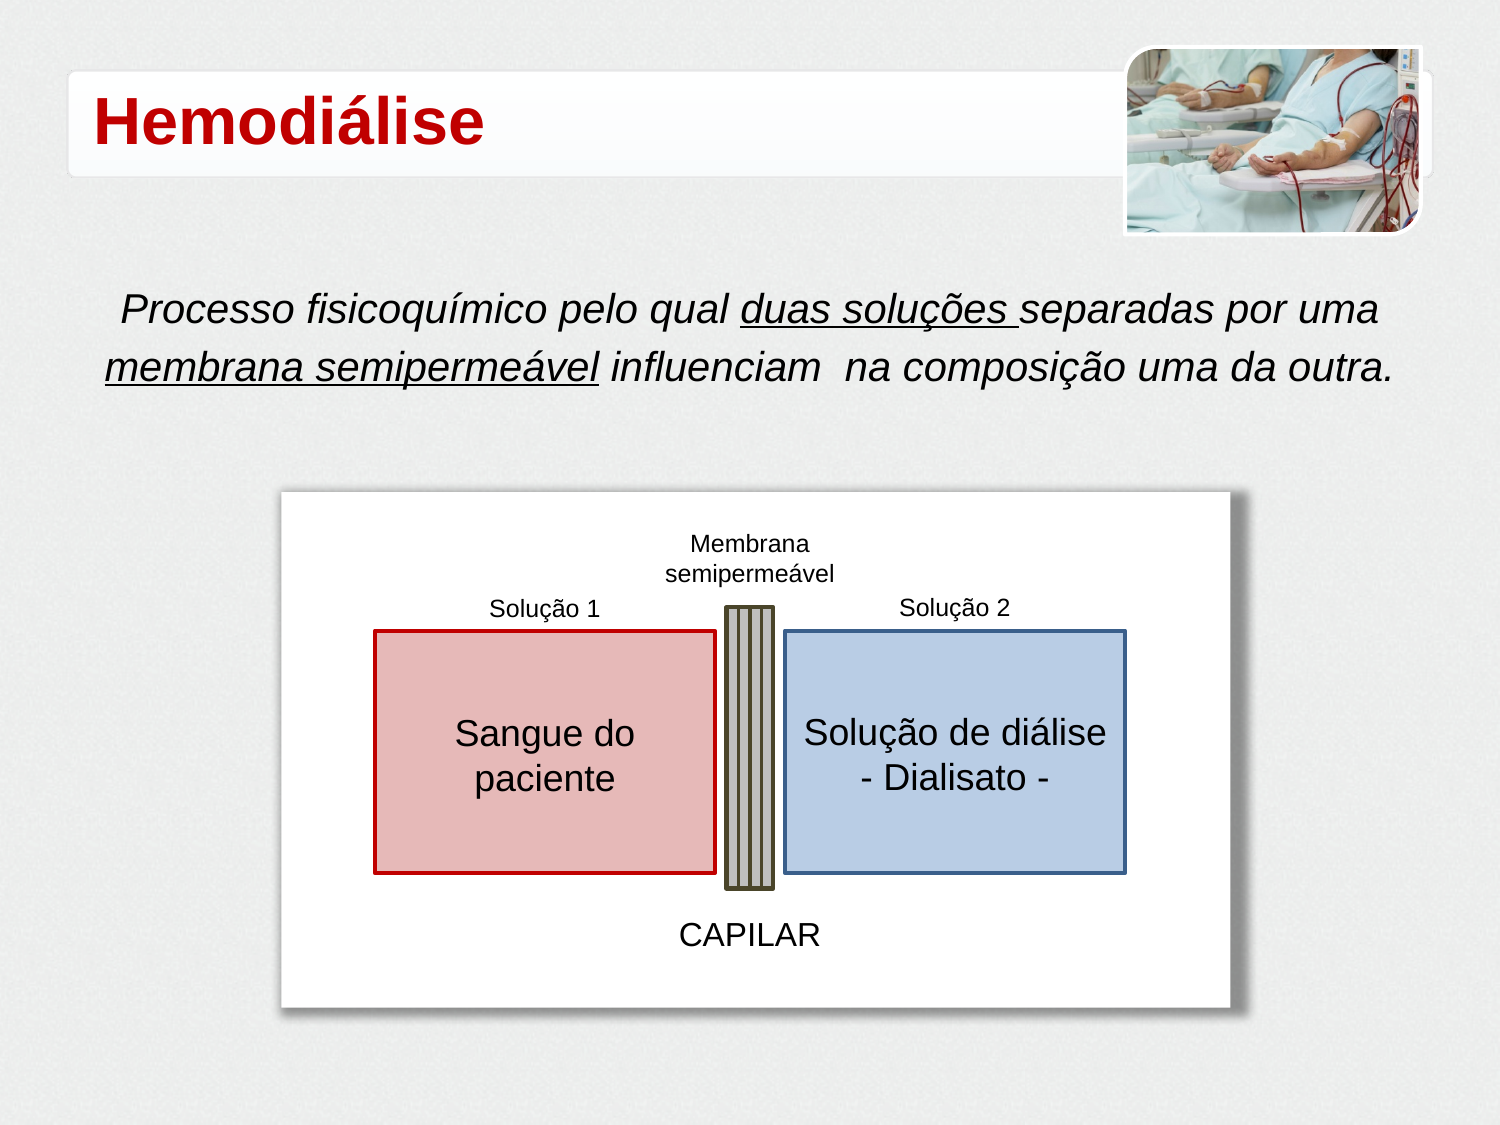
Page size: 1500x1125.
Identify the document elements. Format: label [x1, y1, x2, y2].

picture [66, 69, 1434, 179]
text_box [0, 0, 1500, 1125]
text_box [726, 606, 774, 889]
